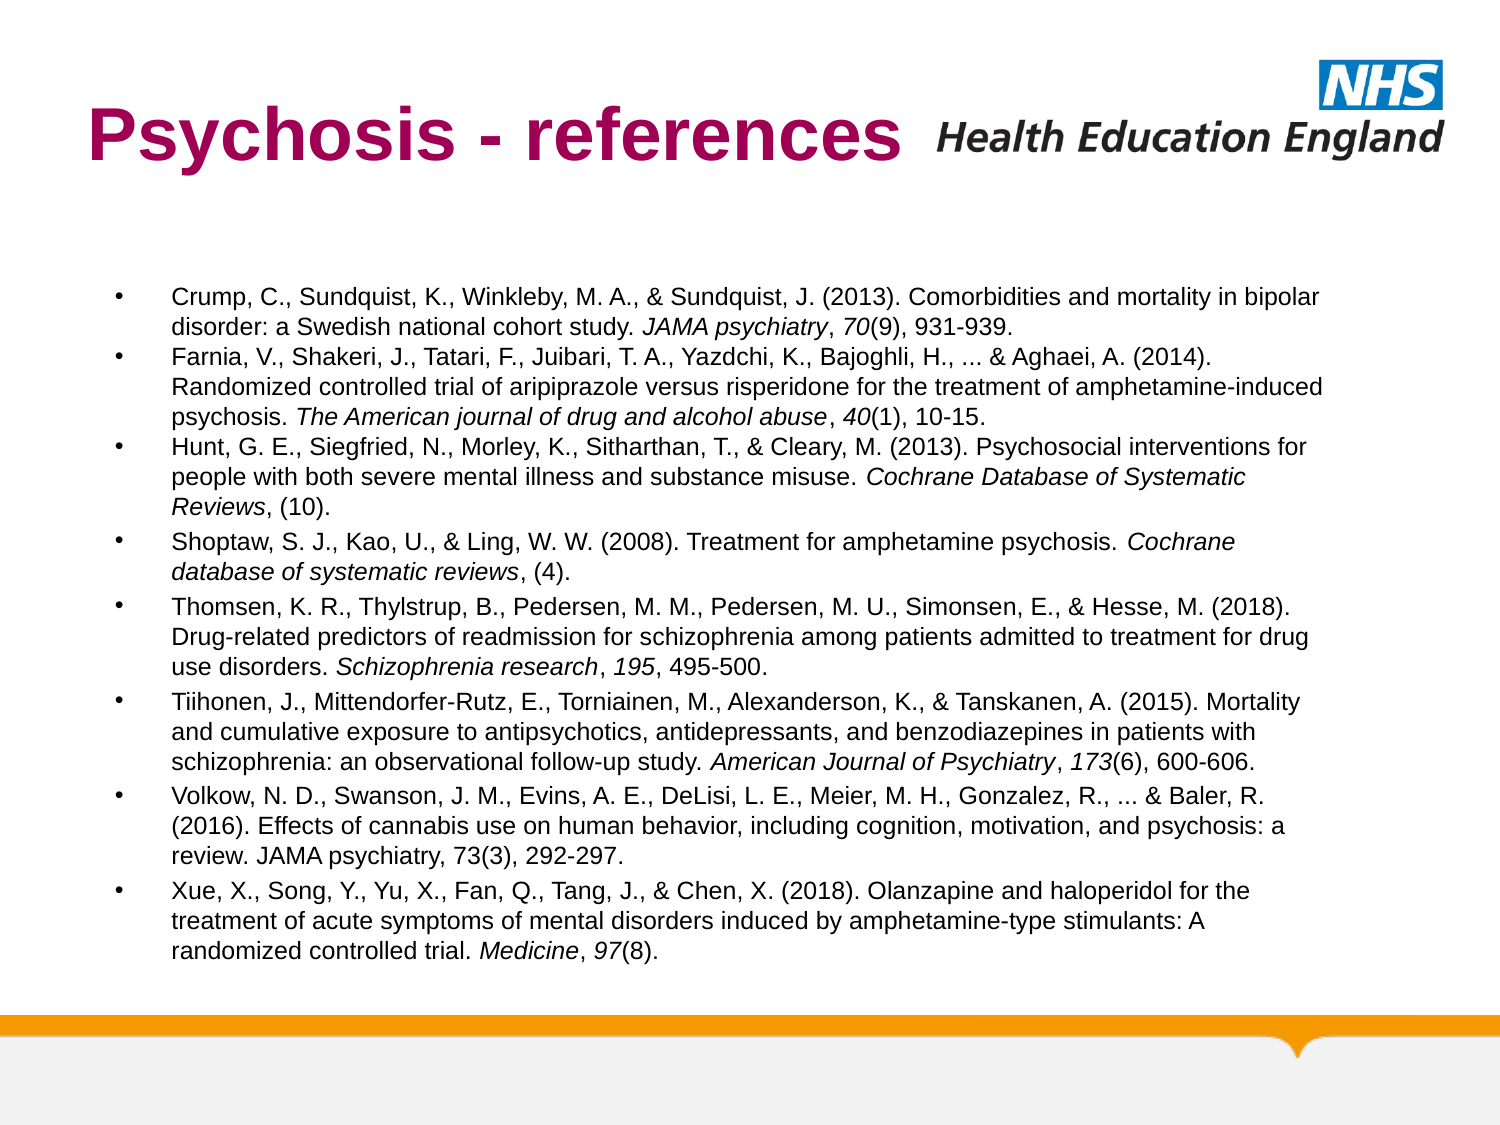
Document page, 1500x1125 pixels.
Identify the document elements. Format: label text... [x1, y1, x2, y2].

title Psychosis - references [72, 78, 939, 197]
picture [936, 59, 1445, 161]
list Crump, C., Sundquist, K., Winkleby, M. A., & Sundquist, J. (2013). Comorbidities and mortality in bipolar disorder: a Swedish national cohort study. JAMA psychiatry, 70(9), 931-939. Farnia, V., Shakeri, J., Tatari, F., Juibari, T. A., Yazdchi, K., Bajoghli, H., ... & Aghaei, A. (2014). Randomized controlled trial of aripiprazole versus risperidone for the treatment of amphetamine-induced psychosis. The American journal of drug and alcohol abuse, 40(1), 10-15. Hunt, G. E., Siegfried, N., Morley, K., Sitharthan, T., & Cleary, M. (2013). Psychosocial interventions for people with both severe mental illness and substance misuse. Cochrane Database of Systematic Reviews, (10). Shoptaw, S. J., Kao, U., & Ling, W. W. (2008). Treatment for amphetamine psychosis. Cochrane database of systematic reviews, (4). Thomsen, K. R., Thylstrup, B., Pedersen, M. M., Pedersen, M. U., Simonsen, E., & Hesse, M. (2018). Drug-related predictors of readmission for schizophrenia among patients admitted to treatment for drug use disorders. Schizophrenia research, 195, 495-500. Tiihonen, J., Mittendorfer-Rutz, E., Torniainen, M., Alexanderson, K., & Tanskanen, A. (2015). Mortality and cumulative exposure to antipsychotics, antidepressants, and benzodiazepines in patients with schizophrenia: an observational follow-up study. American Journal of Psychiatry, 173(6), 600-606. Volkow, N. D., Swanson, J. M., Evins, A. E., DeLisi, L. E., Meier, M. H., Gonzalez, R., ... & Baler, R. (2016). Effects of cannabis use on human behavior, including cognition, motivation, and psychosis: a review. JAMA psychiatry, 73(3), 292-297. Xue, X., Song, Y., Yu, X., Fan, Q., Tang, J., & Chen, X. (2018). Olanzapine and haloperidol for the treatment of acute symptoms of mental disorders induced by amphetamine-type stimulants: A randomized controlled trial. Medicine, 97(8). [100, 243, 1351, 1000]
